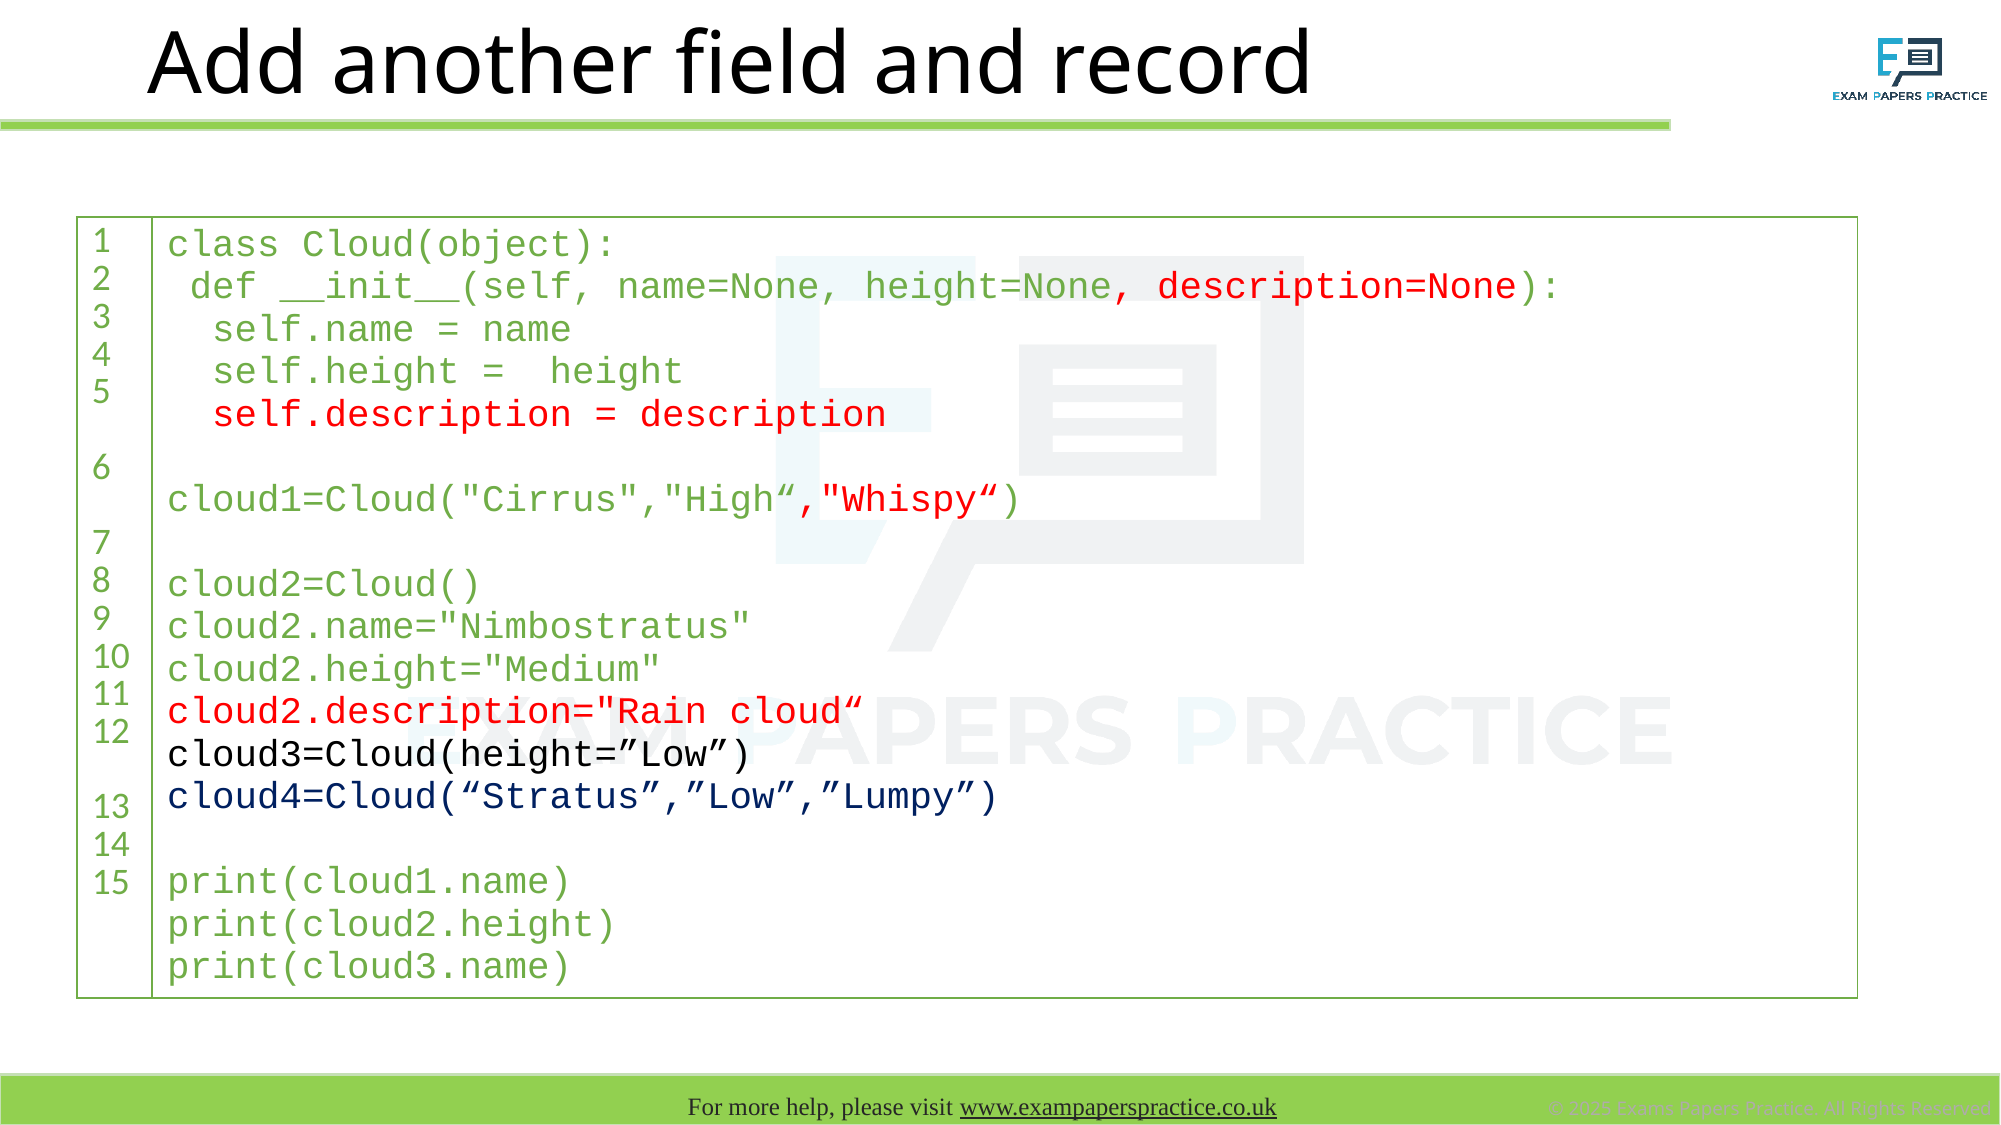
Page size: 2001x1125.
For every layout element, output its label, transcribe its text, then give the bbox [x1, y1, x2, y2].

table_header 1 2 3 4 5 6 7 8 9 10 11 12 13 14 15 [78, 218, 151, 997]
title Add another field and record [132, 11, 1858, 121]
table_header class Cloud(object): def __init__(self, name=None, height=None, description=None): self.name = name self.height = height self.description = description cloud1=Cloud("Cirrus","High“,"Whispy“) cloud2=Cloud() cloud2.name="Nimbostratus" cloud2.height="Medium" cloud2.description="Rain cloud“ cloud3=Cloud(height=”Low”) cloud4=Cloud(“Stratus”,”Low”,”Lumpy”) print(cloud1.name) print(cloud2.height) print(cloud3.name) [153, 218, 1857, 997]
